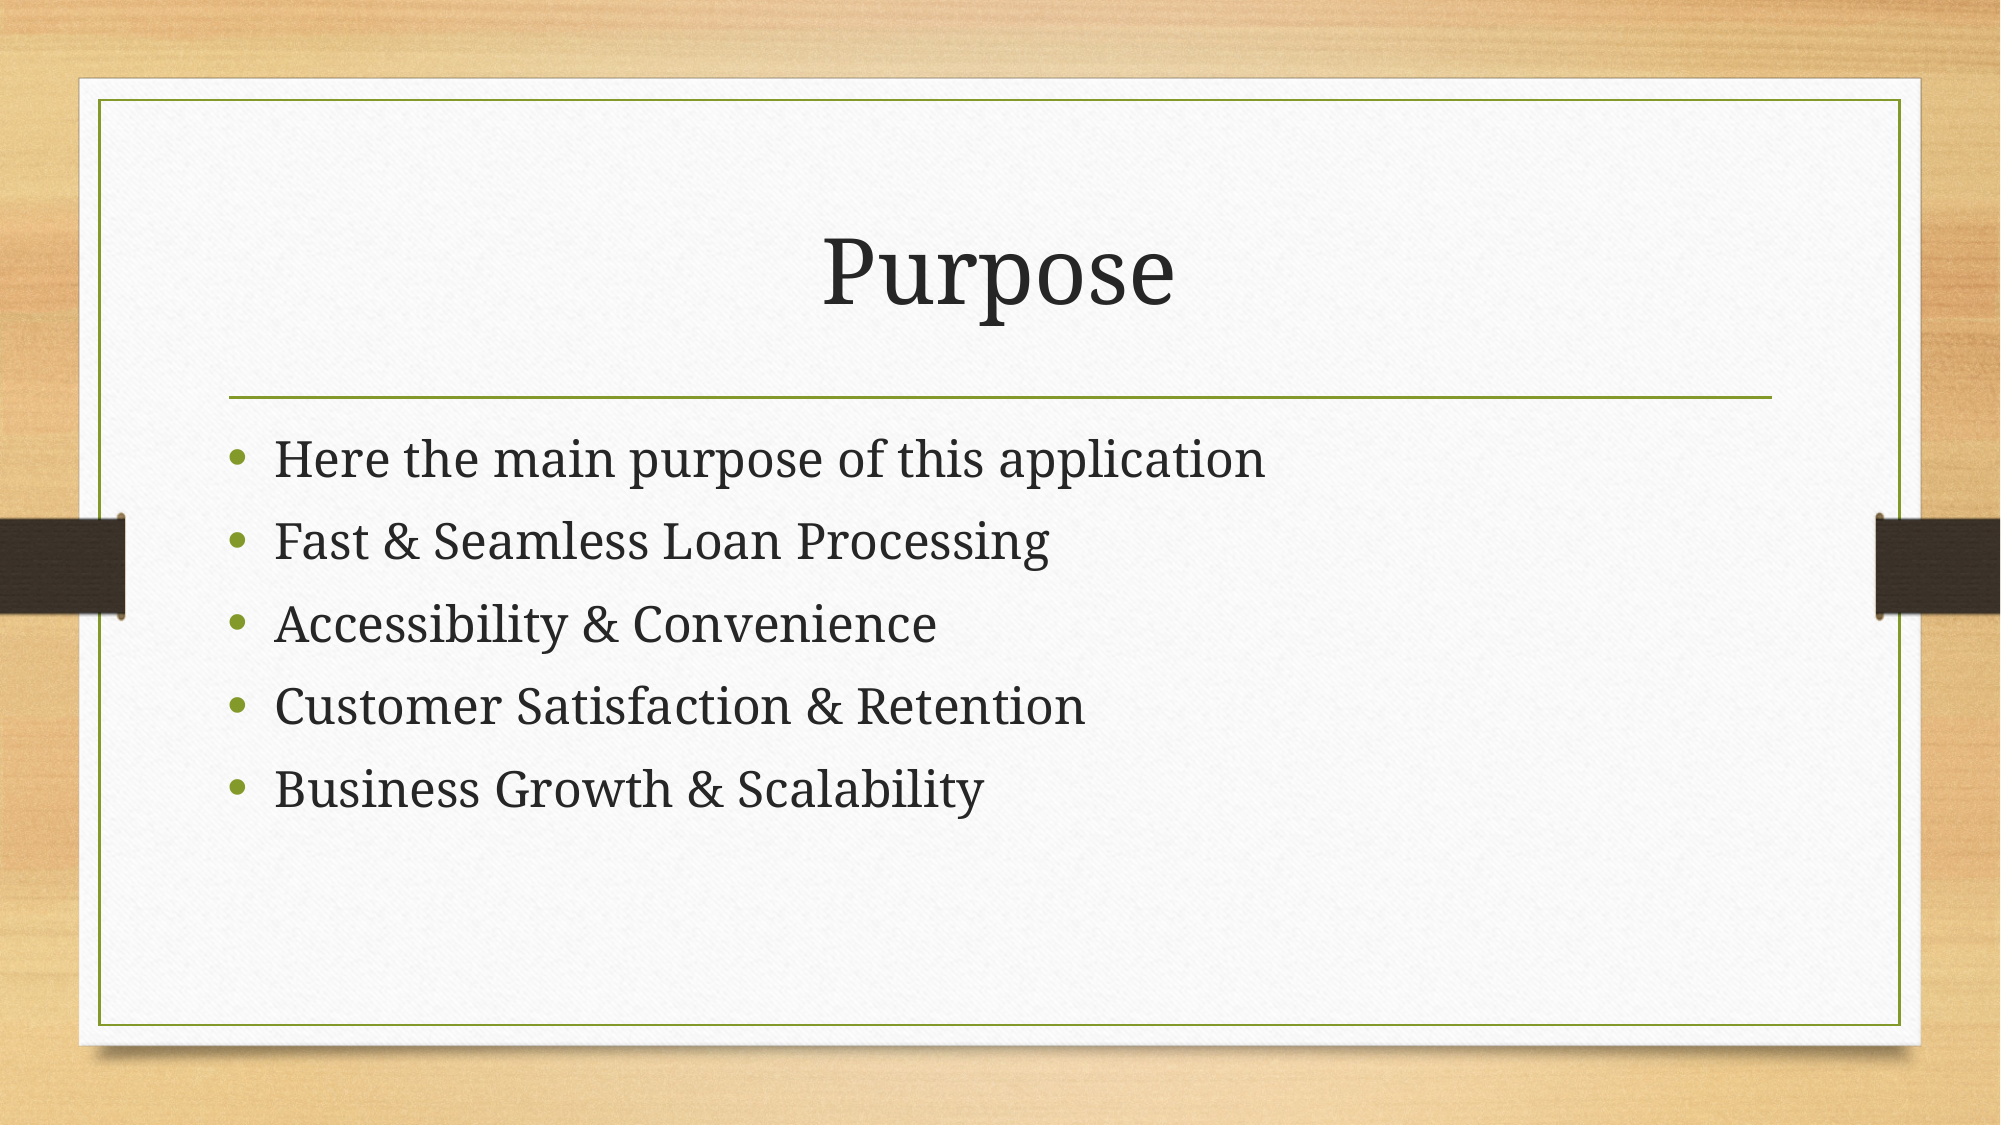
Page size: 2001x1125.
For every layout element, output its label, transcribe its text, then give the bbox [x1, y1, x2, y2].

list Here the main purpose of this application Fast & Seamless Loan Processing Accessibility & Convenience Customer Satisfaction & Retention Business Growth & Scalability [212, 419, 1788, 964]
title Purpose [212, 161, 1788, 375]
picture [0, 0, 2001, 1125]
